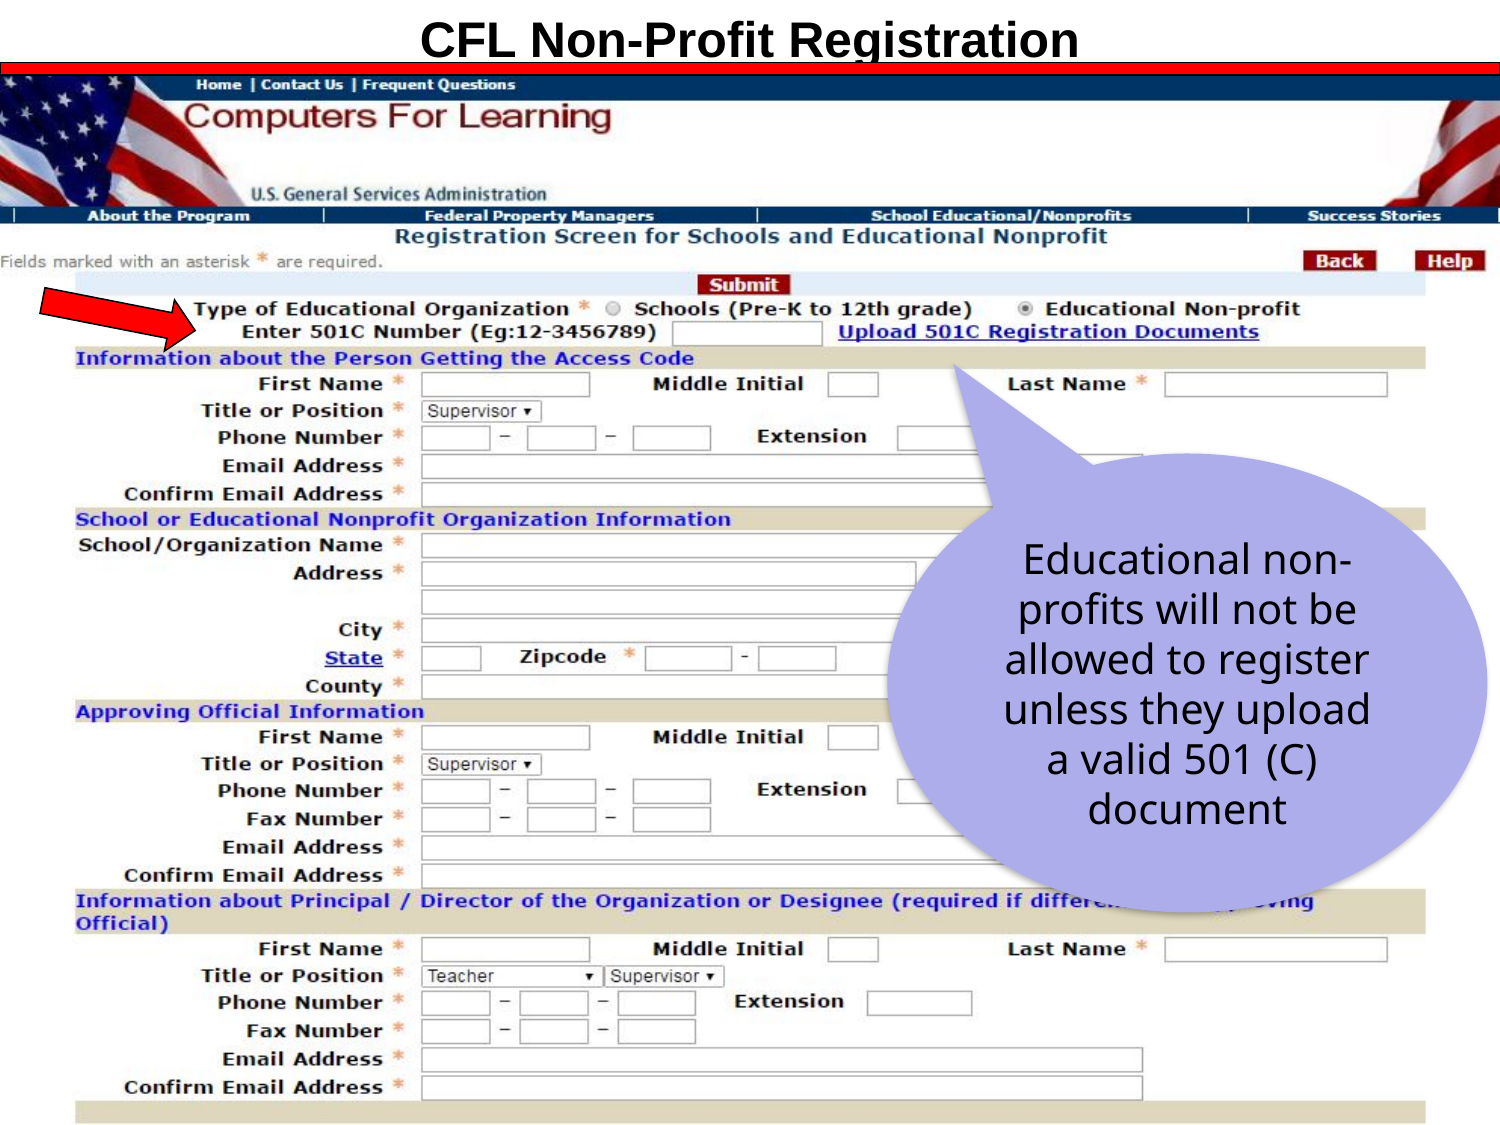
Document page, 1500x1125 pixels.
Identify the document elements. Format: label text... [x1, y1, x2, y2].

picture [0, 74, 1500, 1125]
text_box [40, 289, 1488, 913]
text_box [0, 62, 1500, 74]
title CFL Non-Profit Registration [0, 0, 1500, 62]
